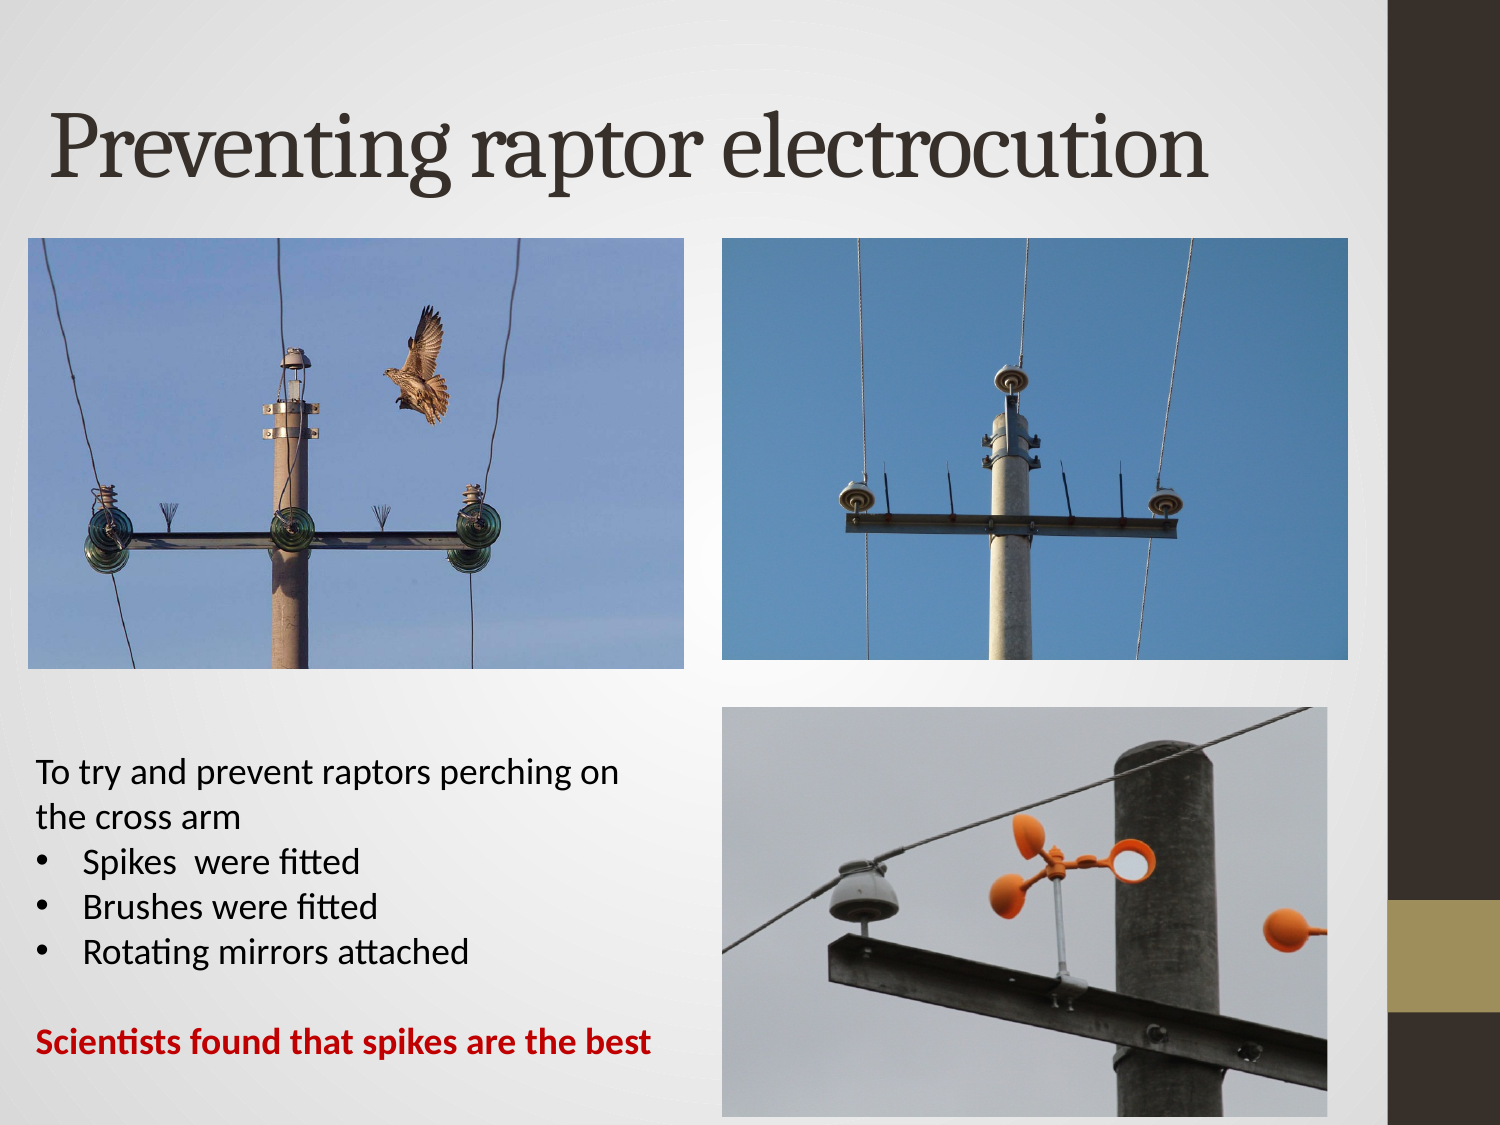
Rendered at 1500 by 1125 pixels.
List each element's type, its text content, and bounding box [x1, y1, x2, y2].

picture [27, 238, 684, 669]
title Preventing raptor electrocution [40, 44, 1326, 234]
picture [721, 706, 1328, 1117]
text_box To try and prevent raptors perching on the cross arm Spikes were fitted Brushes were fitted Rotating mirrors attached Scientists found that spikes are the best [28, 739, 684, 1070]
picture [721, 238, 1349, 660]
